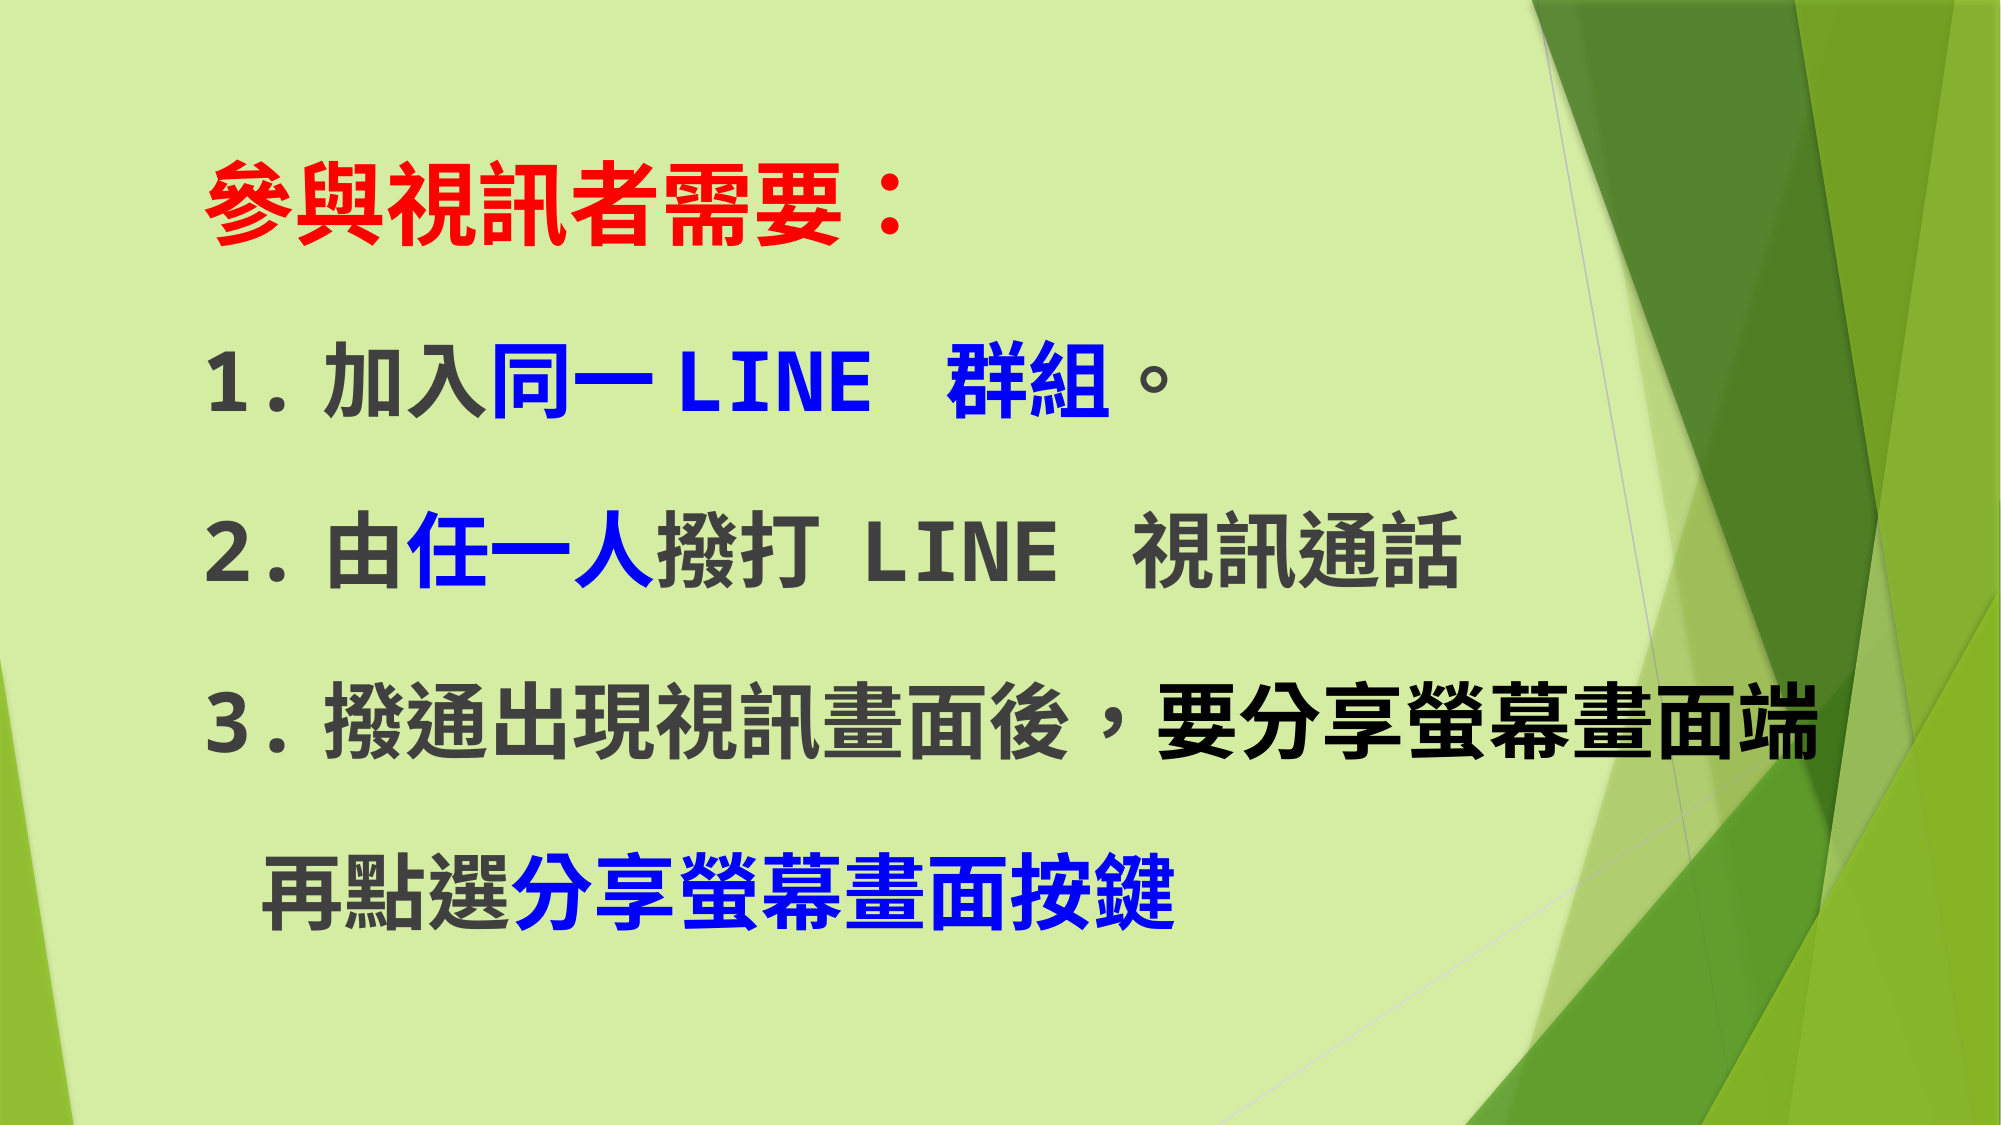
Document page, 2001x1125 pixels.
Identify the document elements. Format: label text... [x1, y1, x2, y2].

list 參與視訊者需要： 1.加入同一LINE 群組。 2.由任一人撥打 LINE 視訊通話 3.撥通出現視訊畫面後，要分享螢幕畫面端 再點選分享螢幕畫面按鍵 [187, 84, 1841, 1125]
